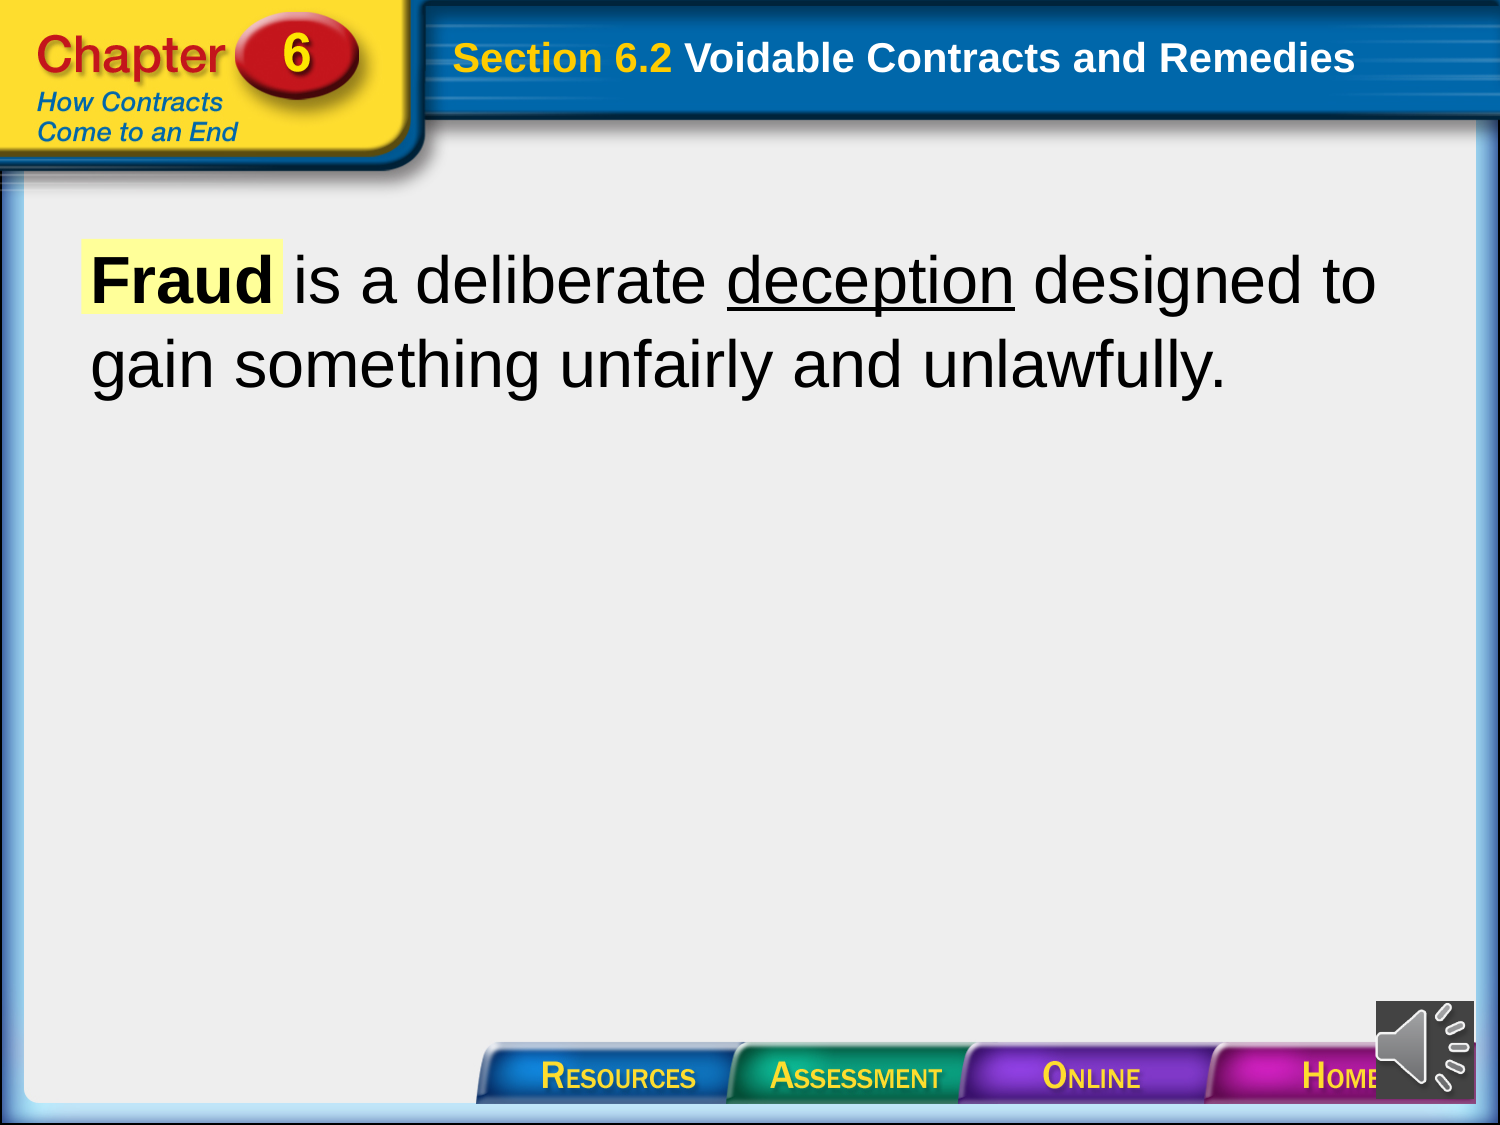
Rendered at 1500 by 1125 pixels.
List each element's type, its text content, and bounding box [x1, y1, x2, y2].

title Section 6.2 Voidable Contracts and Remedies [437, 6, 1438, 107]
list Fraud is a deliberate deception designed to gain something unfairly and unlawfully. [75, 224, 1407, 1025]
picture [0, 0, 1500, 1125]
